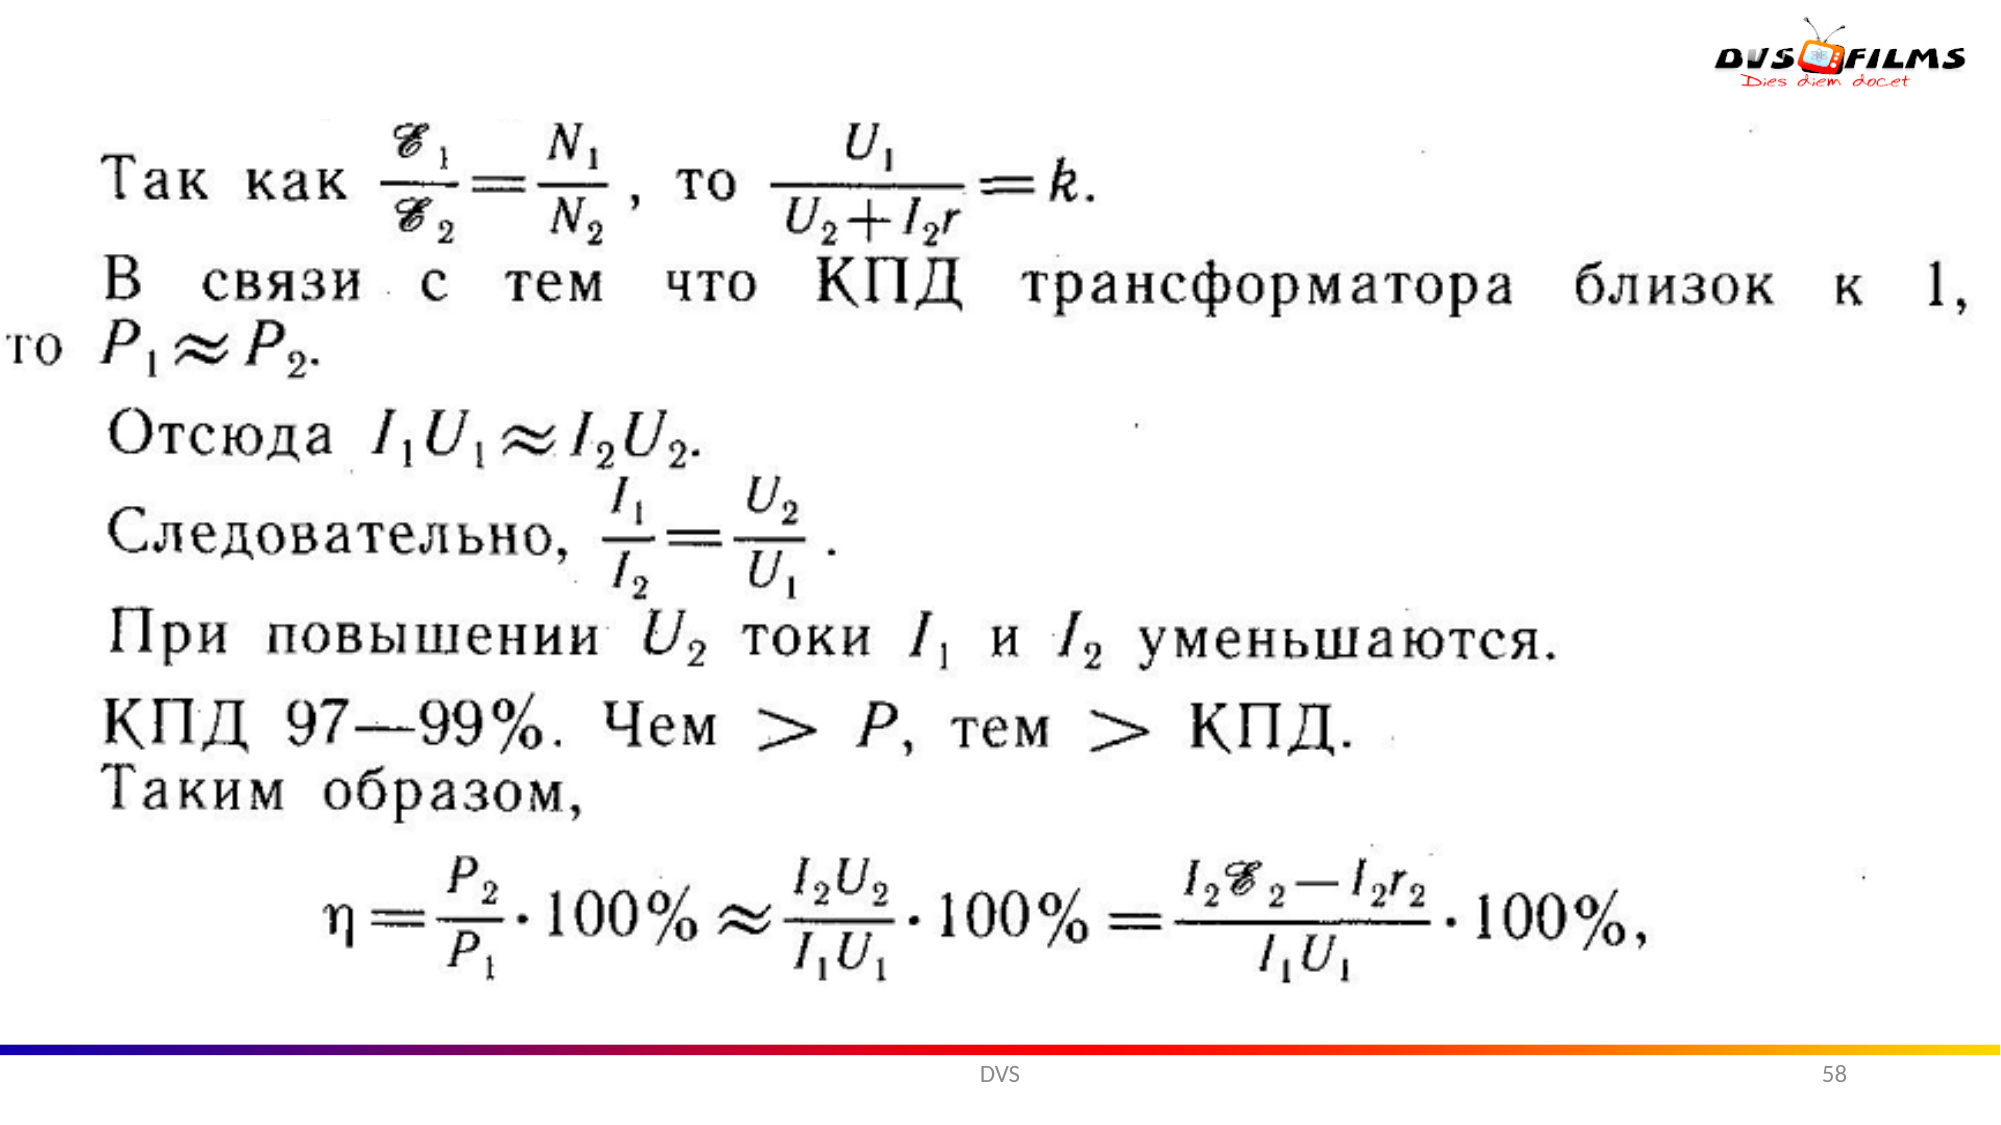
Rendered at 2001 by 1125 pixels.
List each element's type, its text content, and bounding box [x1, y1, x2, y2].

picture [0, 0, 2001, 1125]
slide_number 58 [1412, 1042, 1863, 1103]
footer DVS [662, 1042, 1338, 1103]
